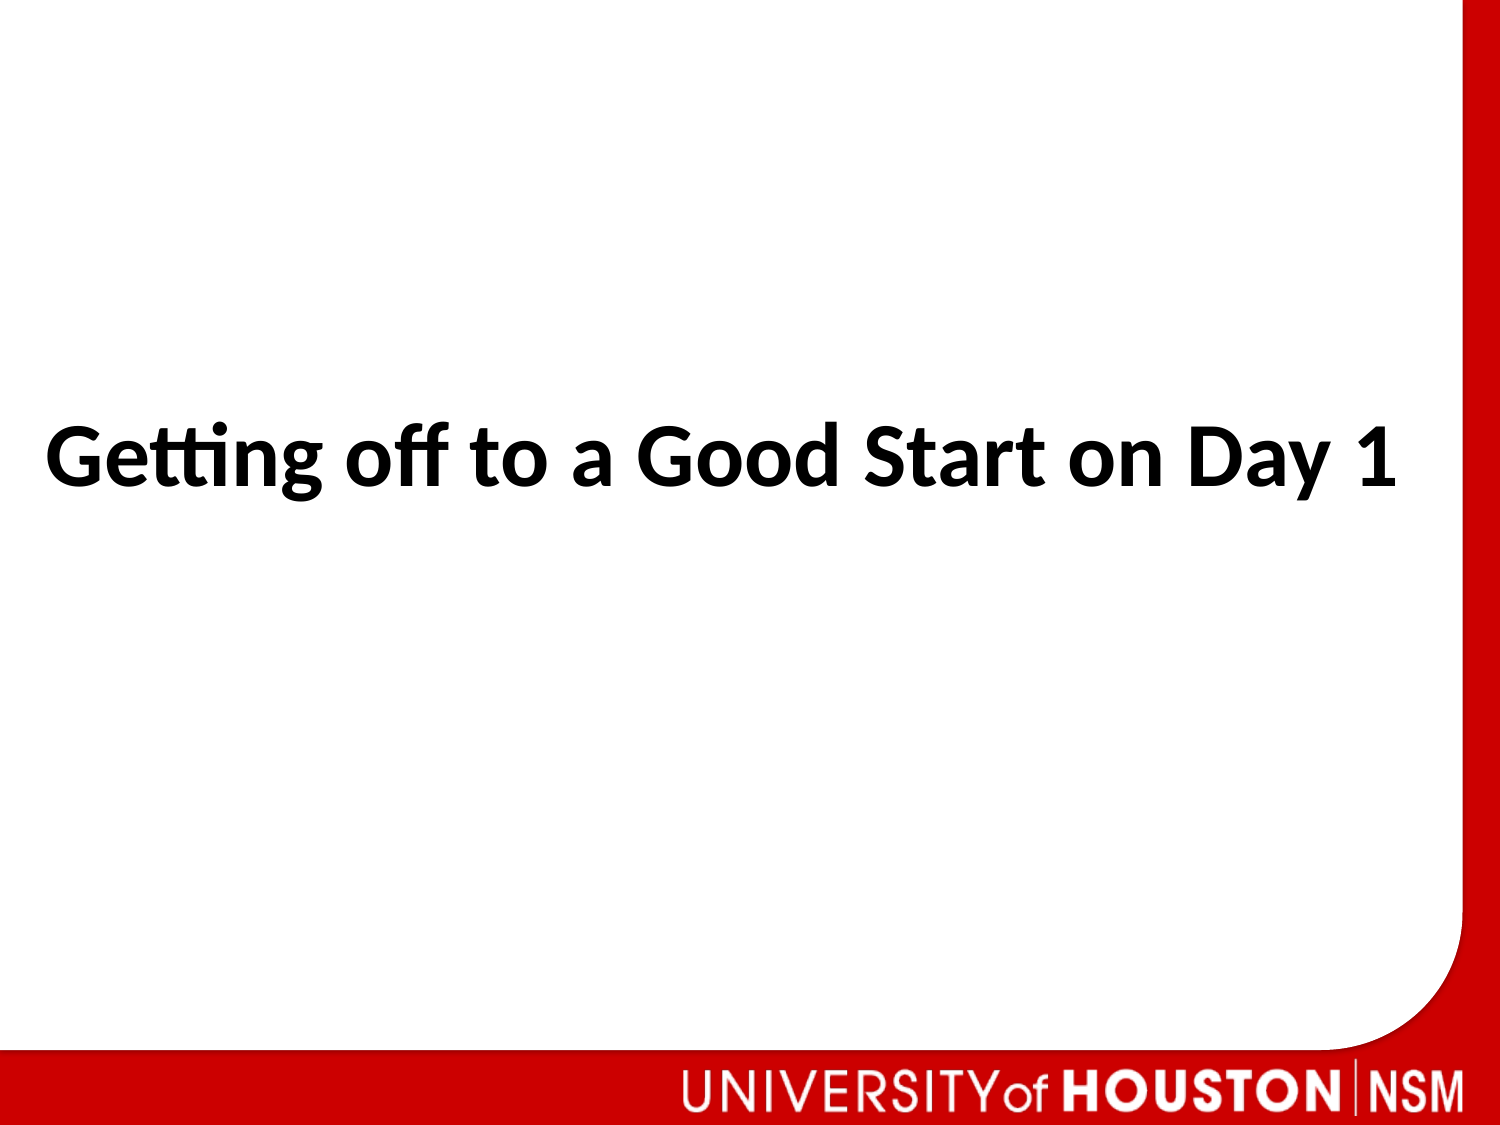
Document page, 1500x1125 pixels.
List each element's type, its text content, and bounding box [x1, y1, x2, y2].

text_box Getting off to a Good Start on Day 1 [12, 387, 1434, 623]
